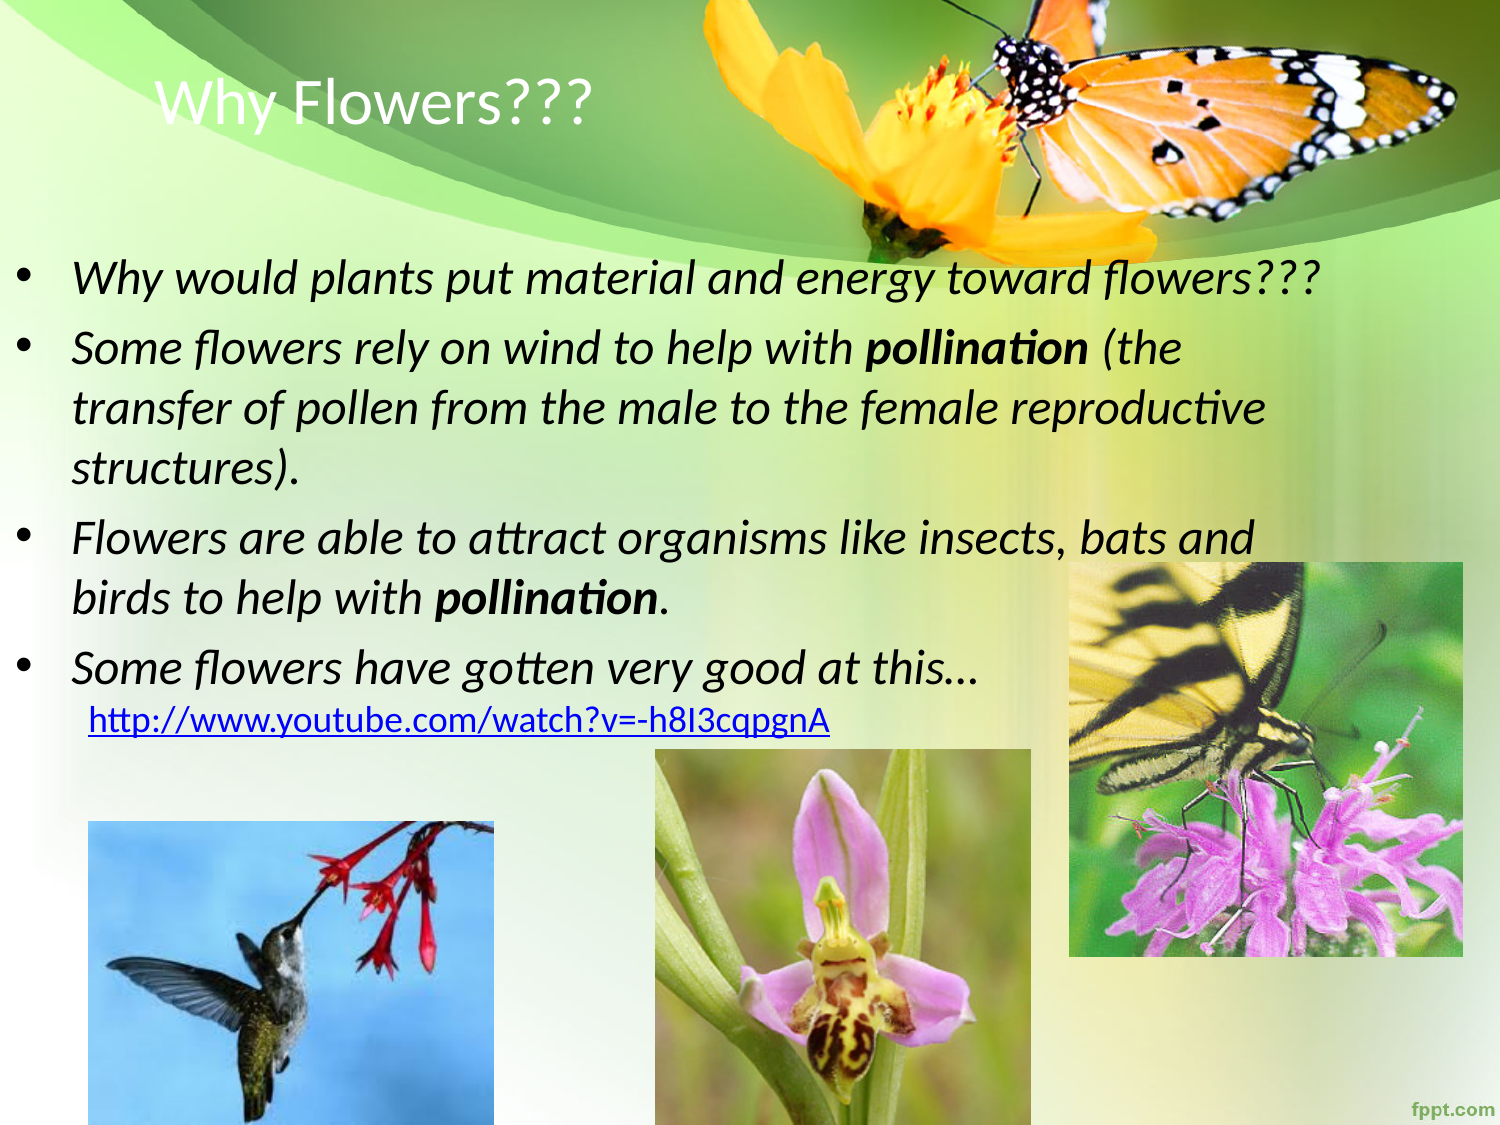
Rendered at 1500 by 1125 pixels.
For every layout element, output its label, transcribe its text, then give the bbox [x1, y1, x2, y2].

list Why would plants put material and energy toward flowers??? Some flowers rely on wind to help with pollination (the transfer of pollen from the male to the female reproductive structures). Flowers are able to attract organisms like insects, bats and birds to help with pollination. Some flowers have gotten very good at this… [0, 236, 1350, 980]
title Why Flowers??? [75, 45, 675, 150]
picture [0, 0, 1500, 1125]
text_box http://www.youtube.com/watch?v=-h8I3cqpgnA [73, 687, 924, 748]
